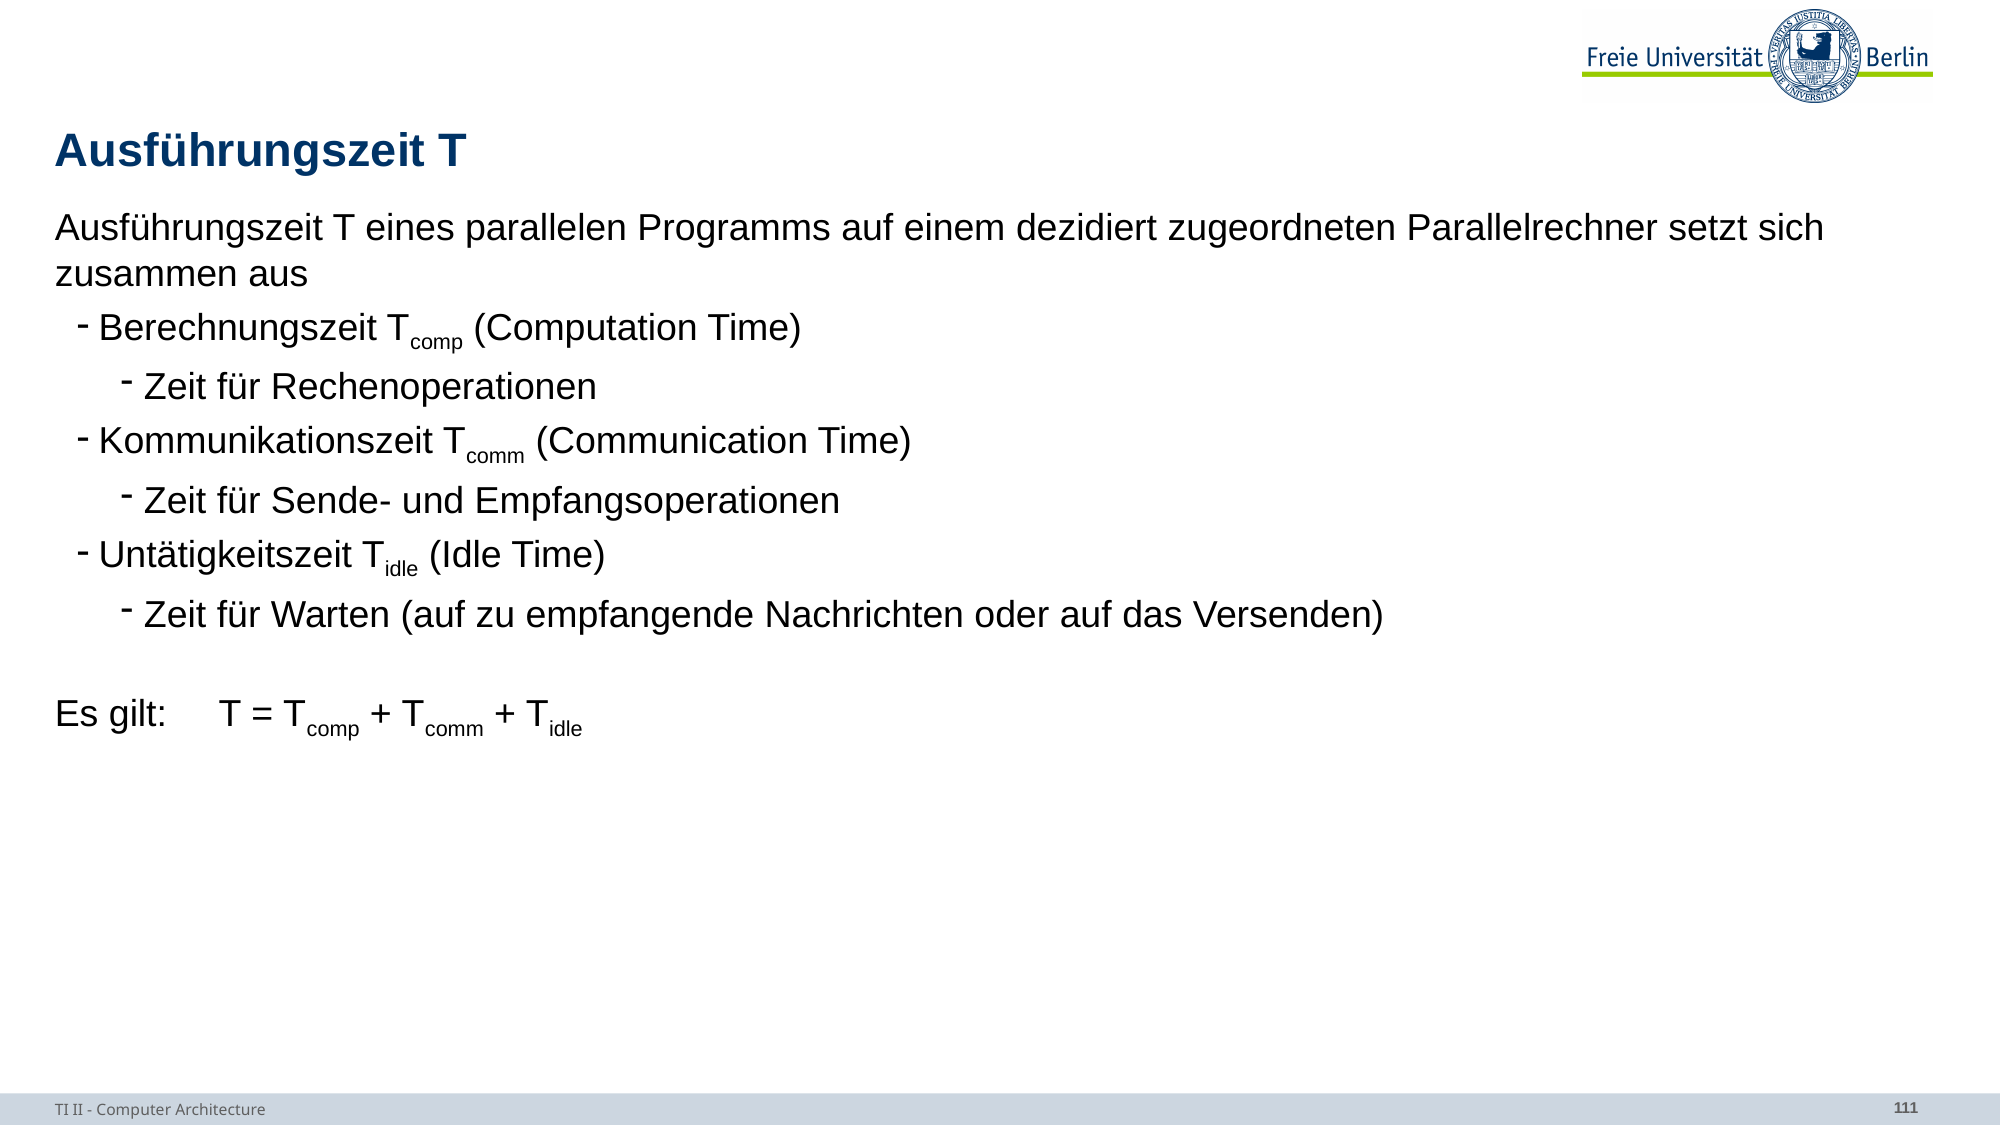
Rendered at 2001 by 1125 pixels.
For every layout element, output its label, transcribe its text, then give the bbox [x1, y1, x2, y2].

picture [1582, 9, 1933, 103]
title Ausführungszeit T [54, 117, 1946, 188]
footer TI II - Computer Architecture [54, 1091, 1363, 1125]
list Ausführungszeit T eines parallelen Programms auf einem dezidiert zugeordneten Parallelrechner setzt sich zusammen aus Berechnungszeit Tcomp (Computation Time) Zeit für Rechenoperationen Kommunikationszeit Tcomm (Communication Time) Zeit für Sende- und Empfangsoperationen Untätigkeitszeit Tidle (Idle Time) Zeit für Warten (auf zu empfangende Nachrichten oder auf das Versenden) Es gilt: T = Tcomp + Tcomm + Tidle [54, 201, 1946, 1064]
